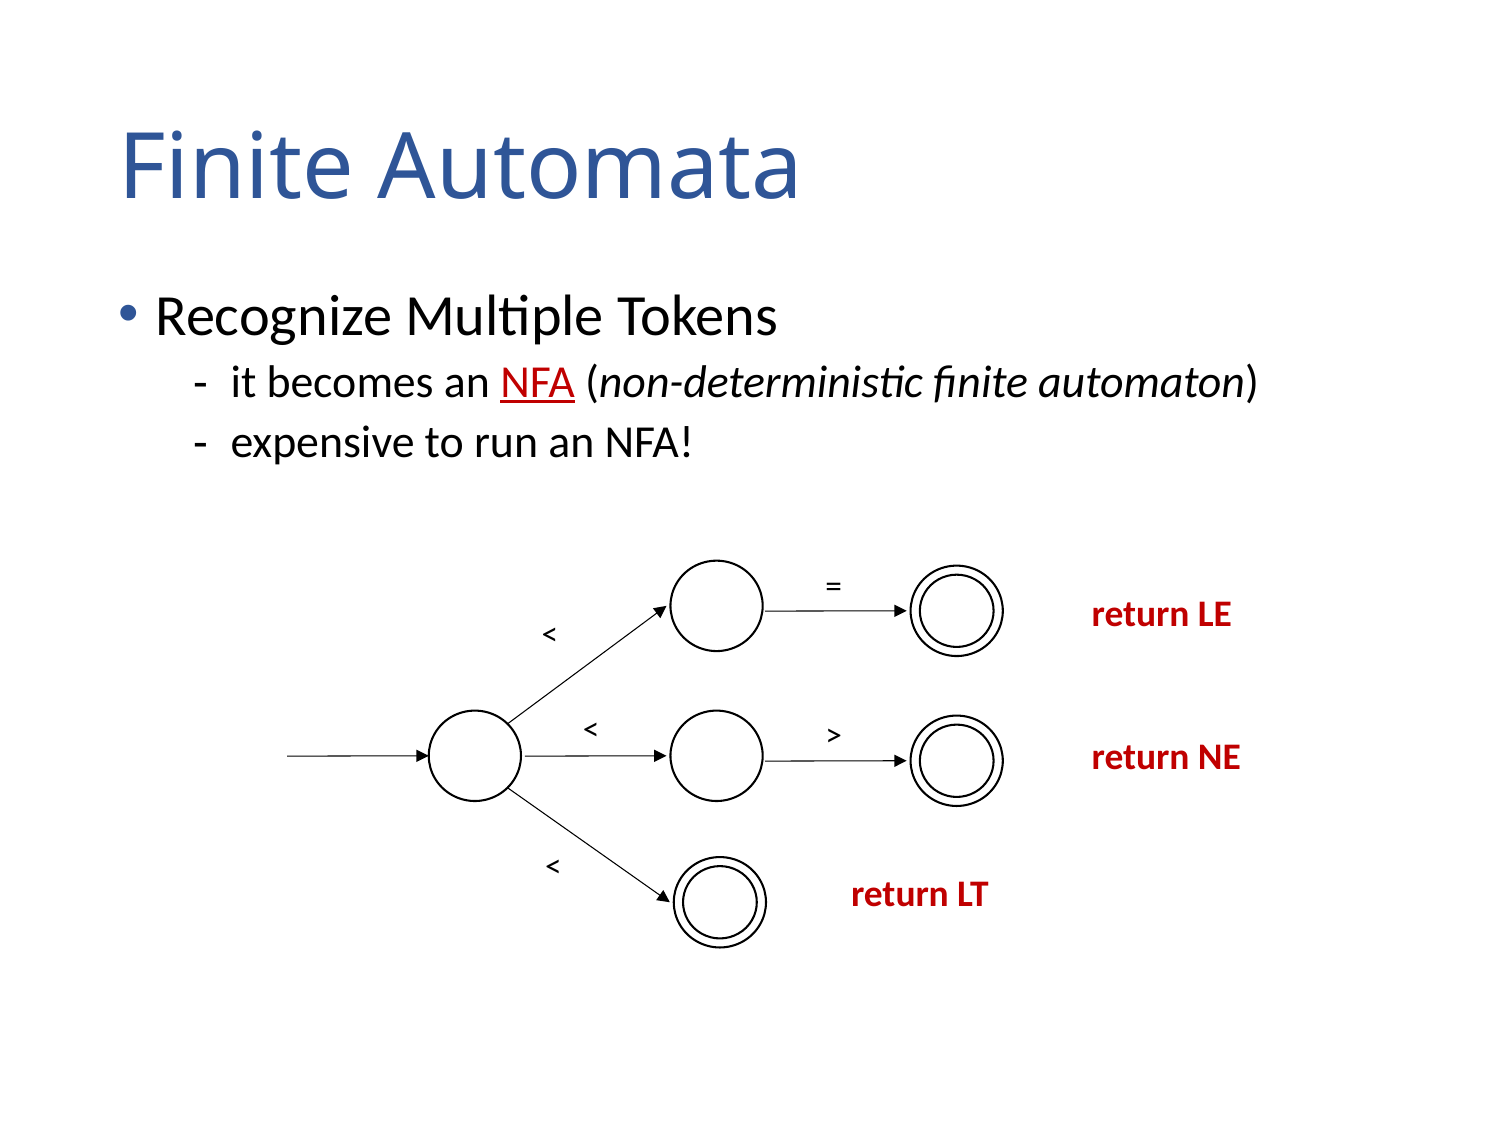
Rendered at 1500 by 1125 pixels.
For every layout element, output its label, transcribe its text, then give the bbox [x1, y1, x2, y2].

text_box [669, 559, 764, 653]
text_box return LE [1076, 581, 1247, 642]
text_box < [568, 724, 612, 755]
text_box [918, 573, 995, 648]
title Finite Automata [103, 59, 1397, 277]
text_box [427, 709, 523, 803]
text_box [507, 787, 670, 903]
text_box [507, 605, 667, 724]
text_box [681, 865, 758, 940]
text_box [909, 564, 1004, 658]
text_box return LT [836, 861, 1004, 922]
text_box [918, 723, 995, 798]
list Recognize Multiple Tokens it becomes an NFA (non-deterministic finite automaton) expensive to run an NFA! [103, 277, 1471, 538]
text_box [669, 709, 764, 803]
text_box > [810, 706, 877, 760]
text_box [672, 856, 768, 949]
text_box return NE [1076, 724, 1256, 785]
text_box = [810, 556, 877, 610]
text_box [909, 714, 1004, 808]
